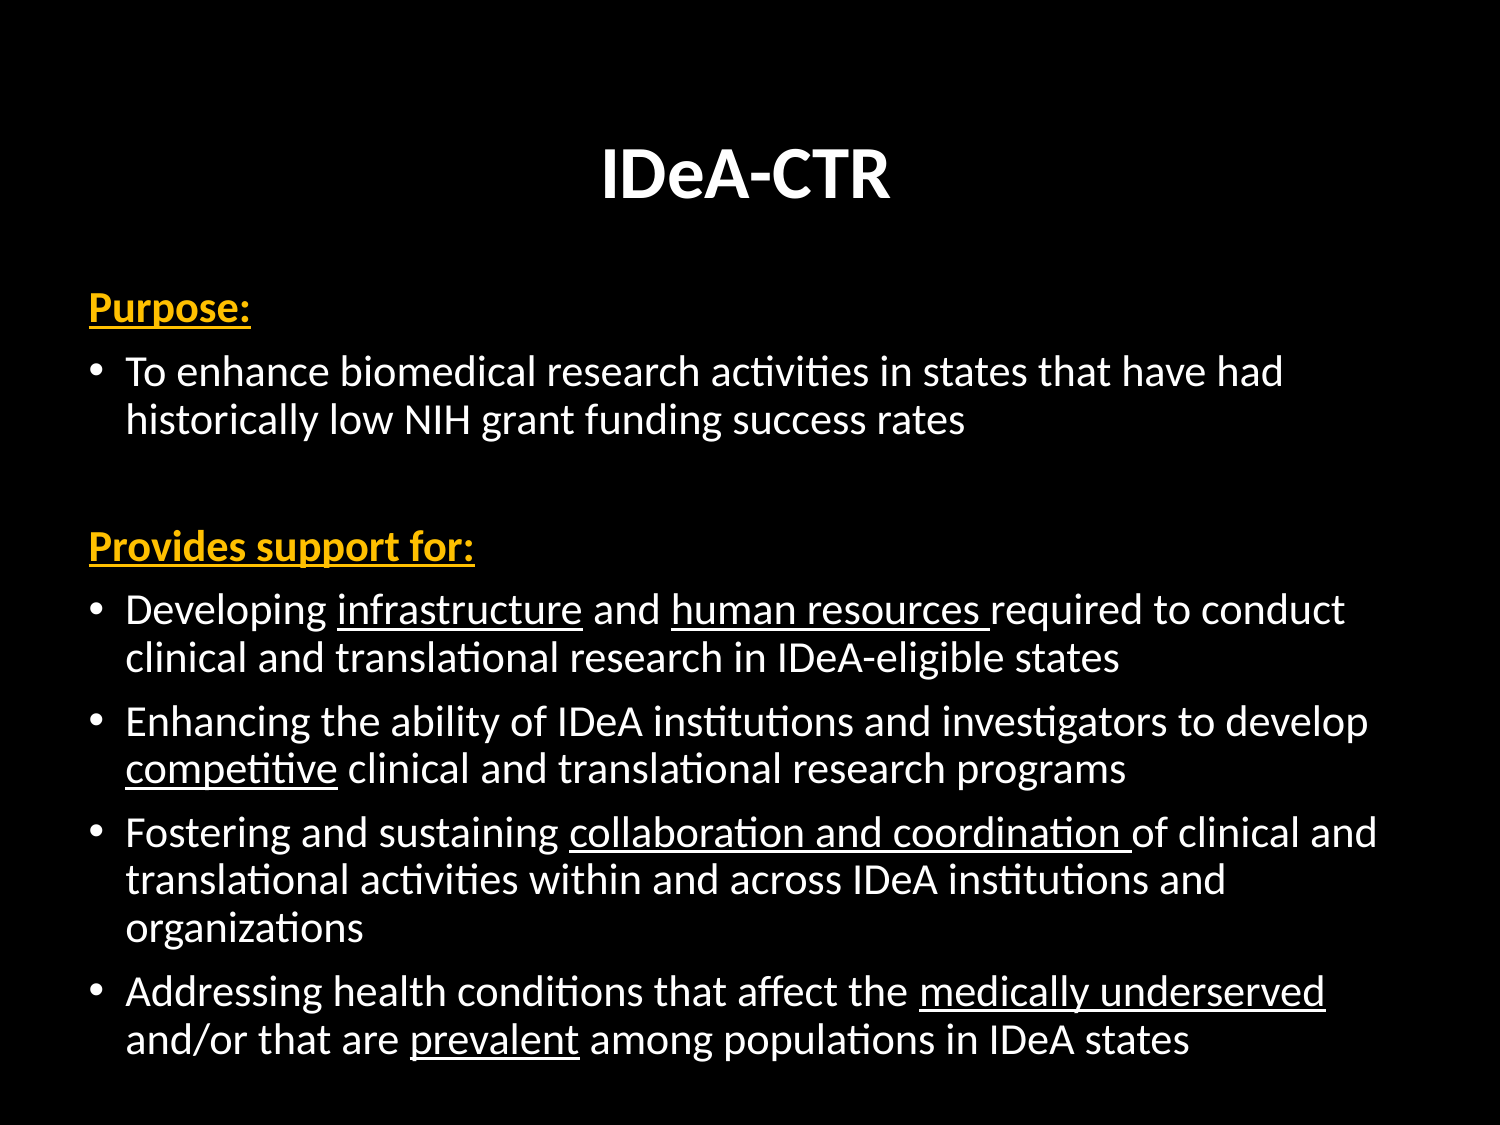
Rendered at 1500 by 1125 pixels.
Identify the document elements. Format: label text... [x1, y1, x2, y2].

list Purpose: To enhance biomedical research activities in states that have had historically low NIH grant funding success rates Provides support for: Developing infrastructure and human resources required to conduct clinical and translational research in IDeA-eligible states Enhancing the ability of IDeA institutions and investigators to develop competitive clinical and translational research programs Fostering and sustaining collaboration and coordination of clinical and translational activities within and across IDeA institutions and organizations Addressing health conditions that affect the medically underserved and/or that are prevalent among populations in IDeA states [73, 277, 1427, 1082]
title IDeA-CTR [103, 59, 1397, 277]
